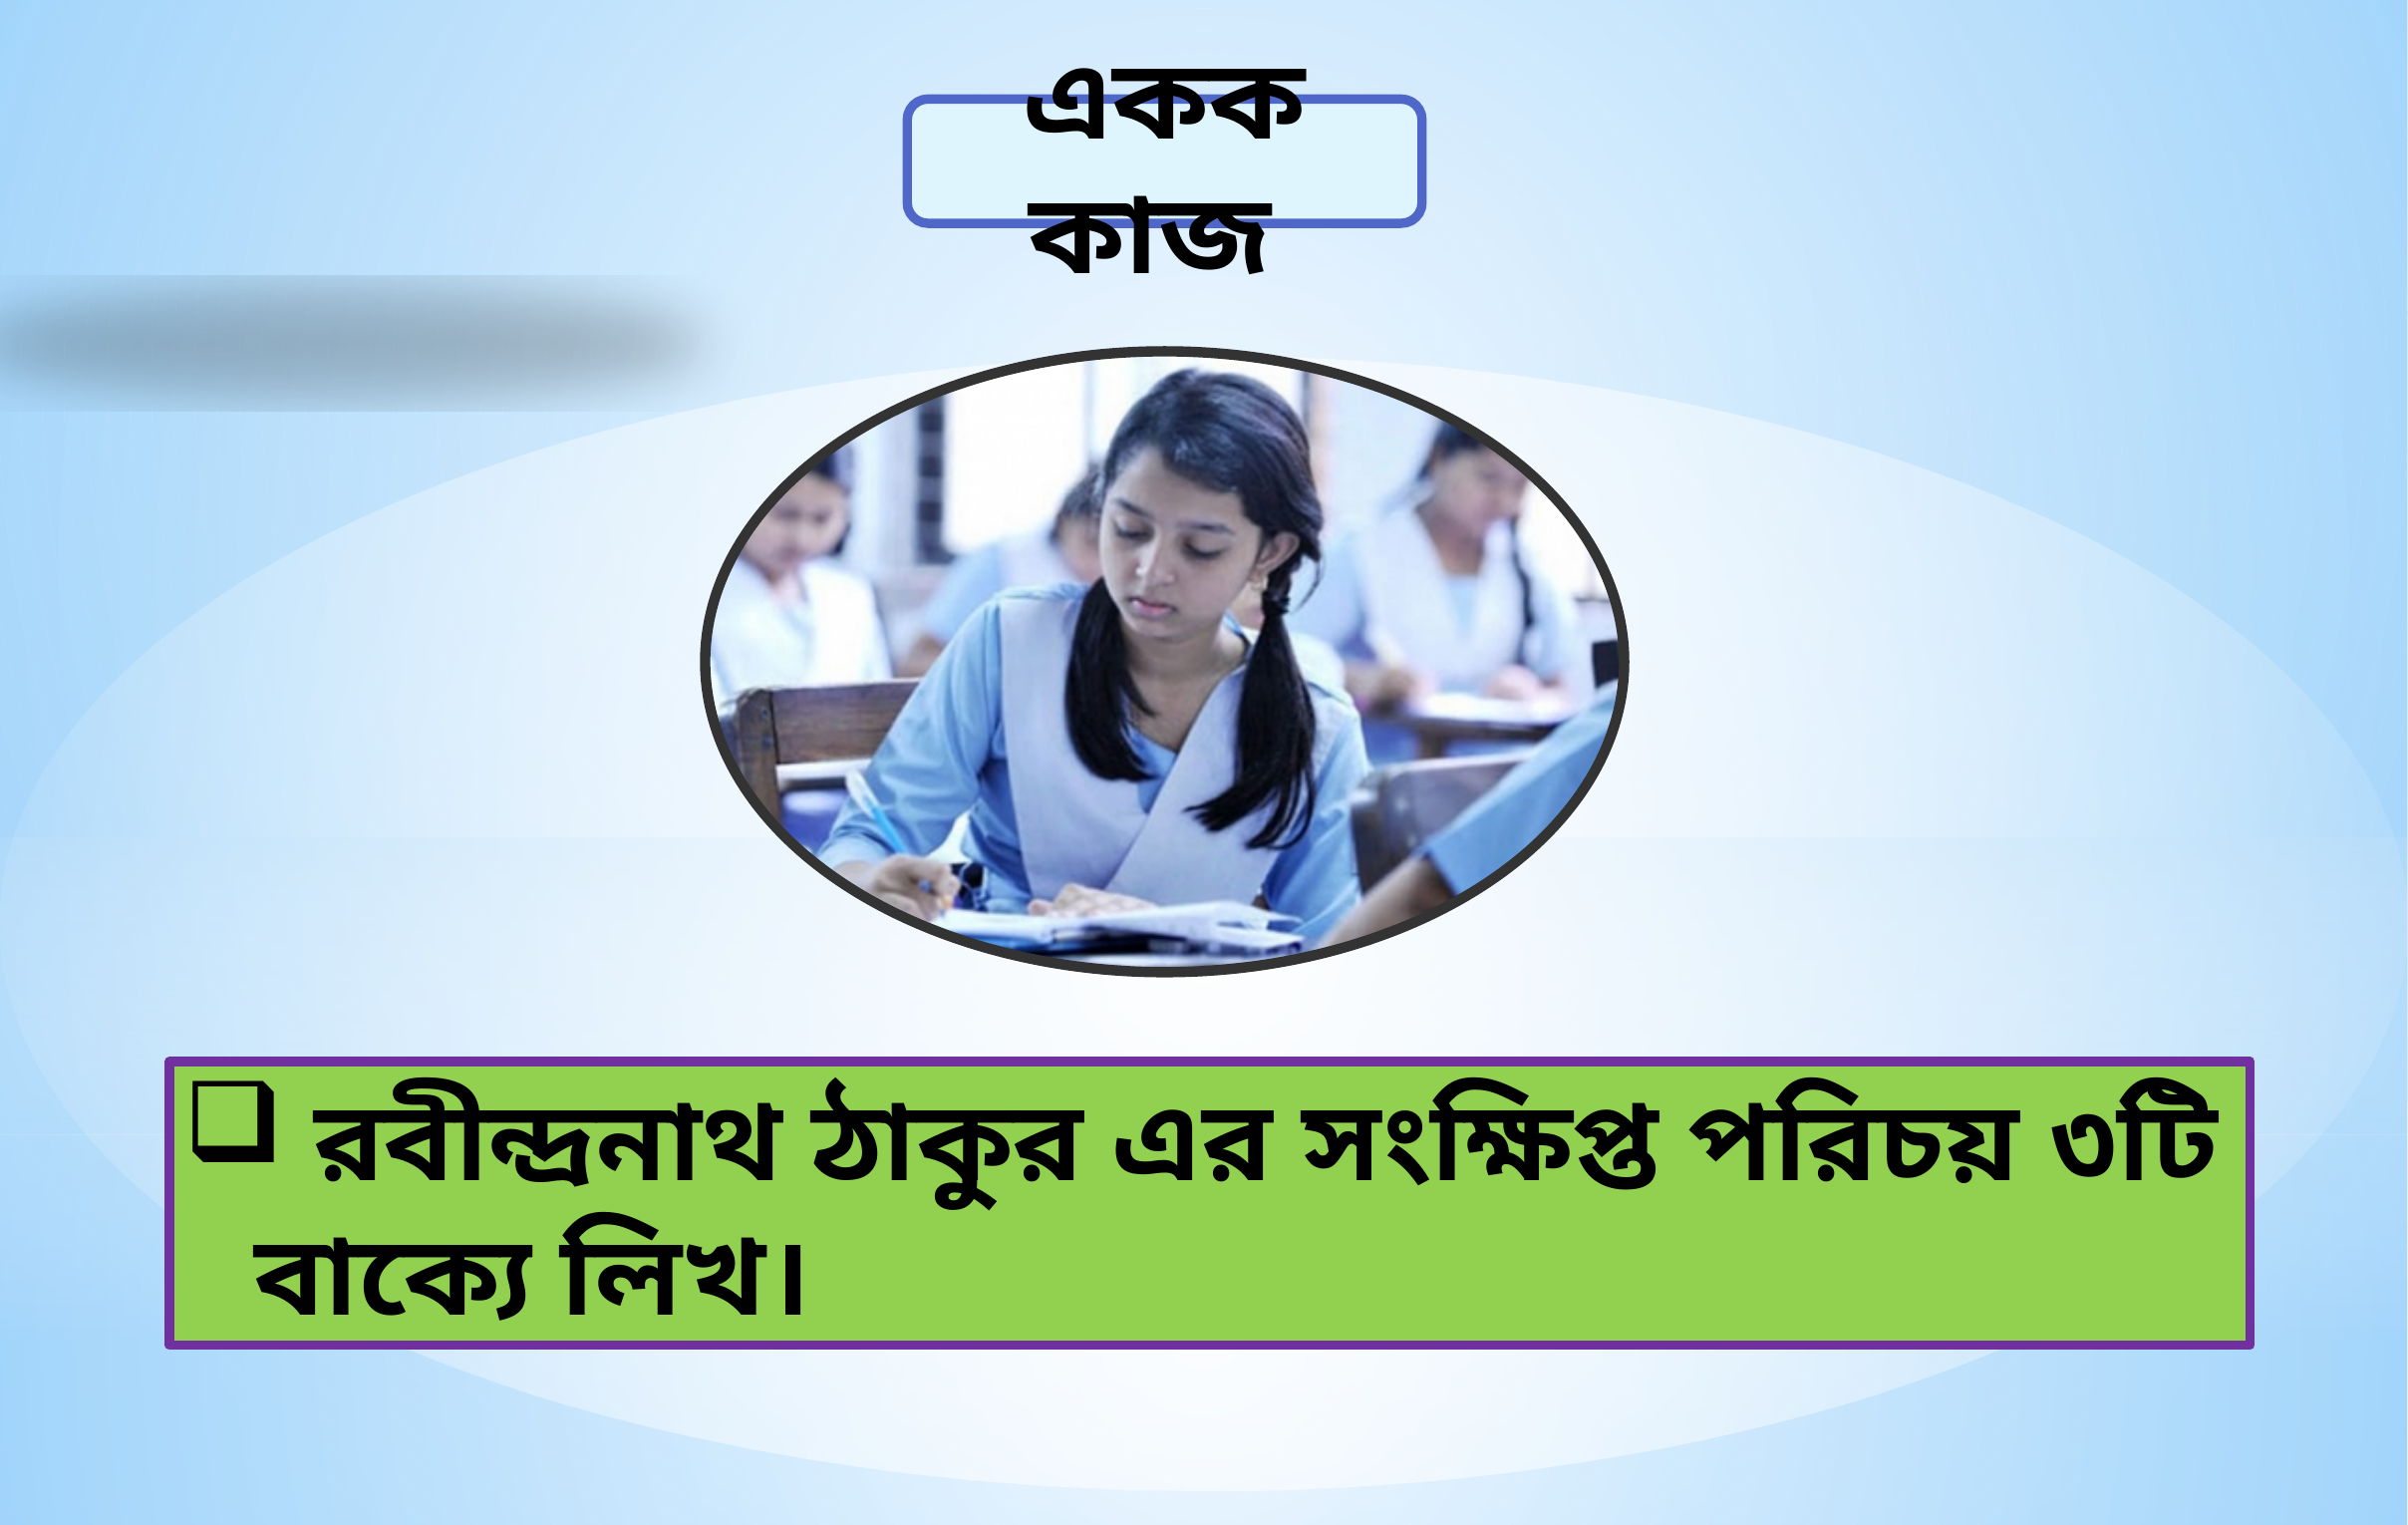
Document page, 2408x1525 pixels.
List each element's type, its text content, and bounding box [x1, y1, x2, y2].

text_box রবীন্দ্রনাথ ঠাকুর এর সংক্ষিপ্ত পরিচয় ৩টি বাক্যে লিখ। [169, 1061, 2251, 1346]
text_box একক কাজ [905, 98, 1424, 225]
picture [705, 351, 1625, 973]
